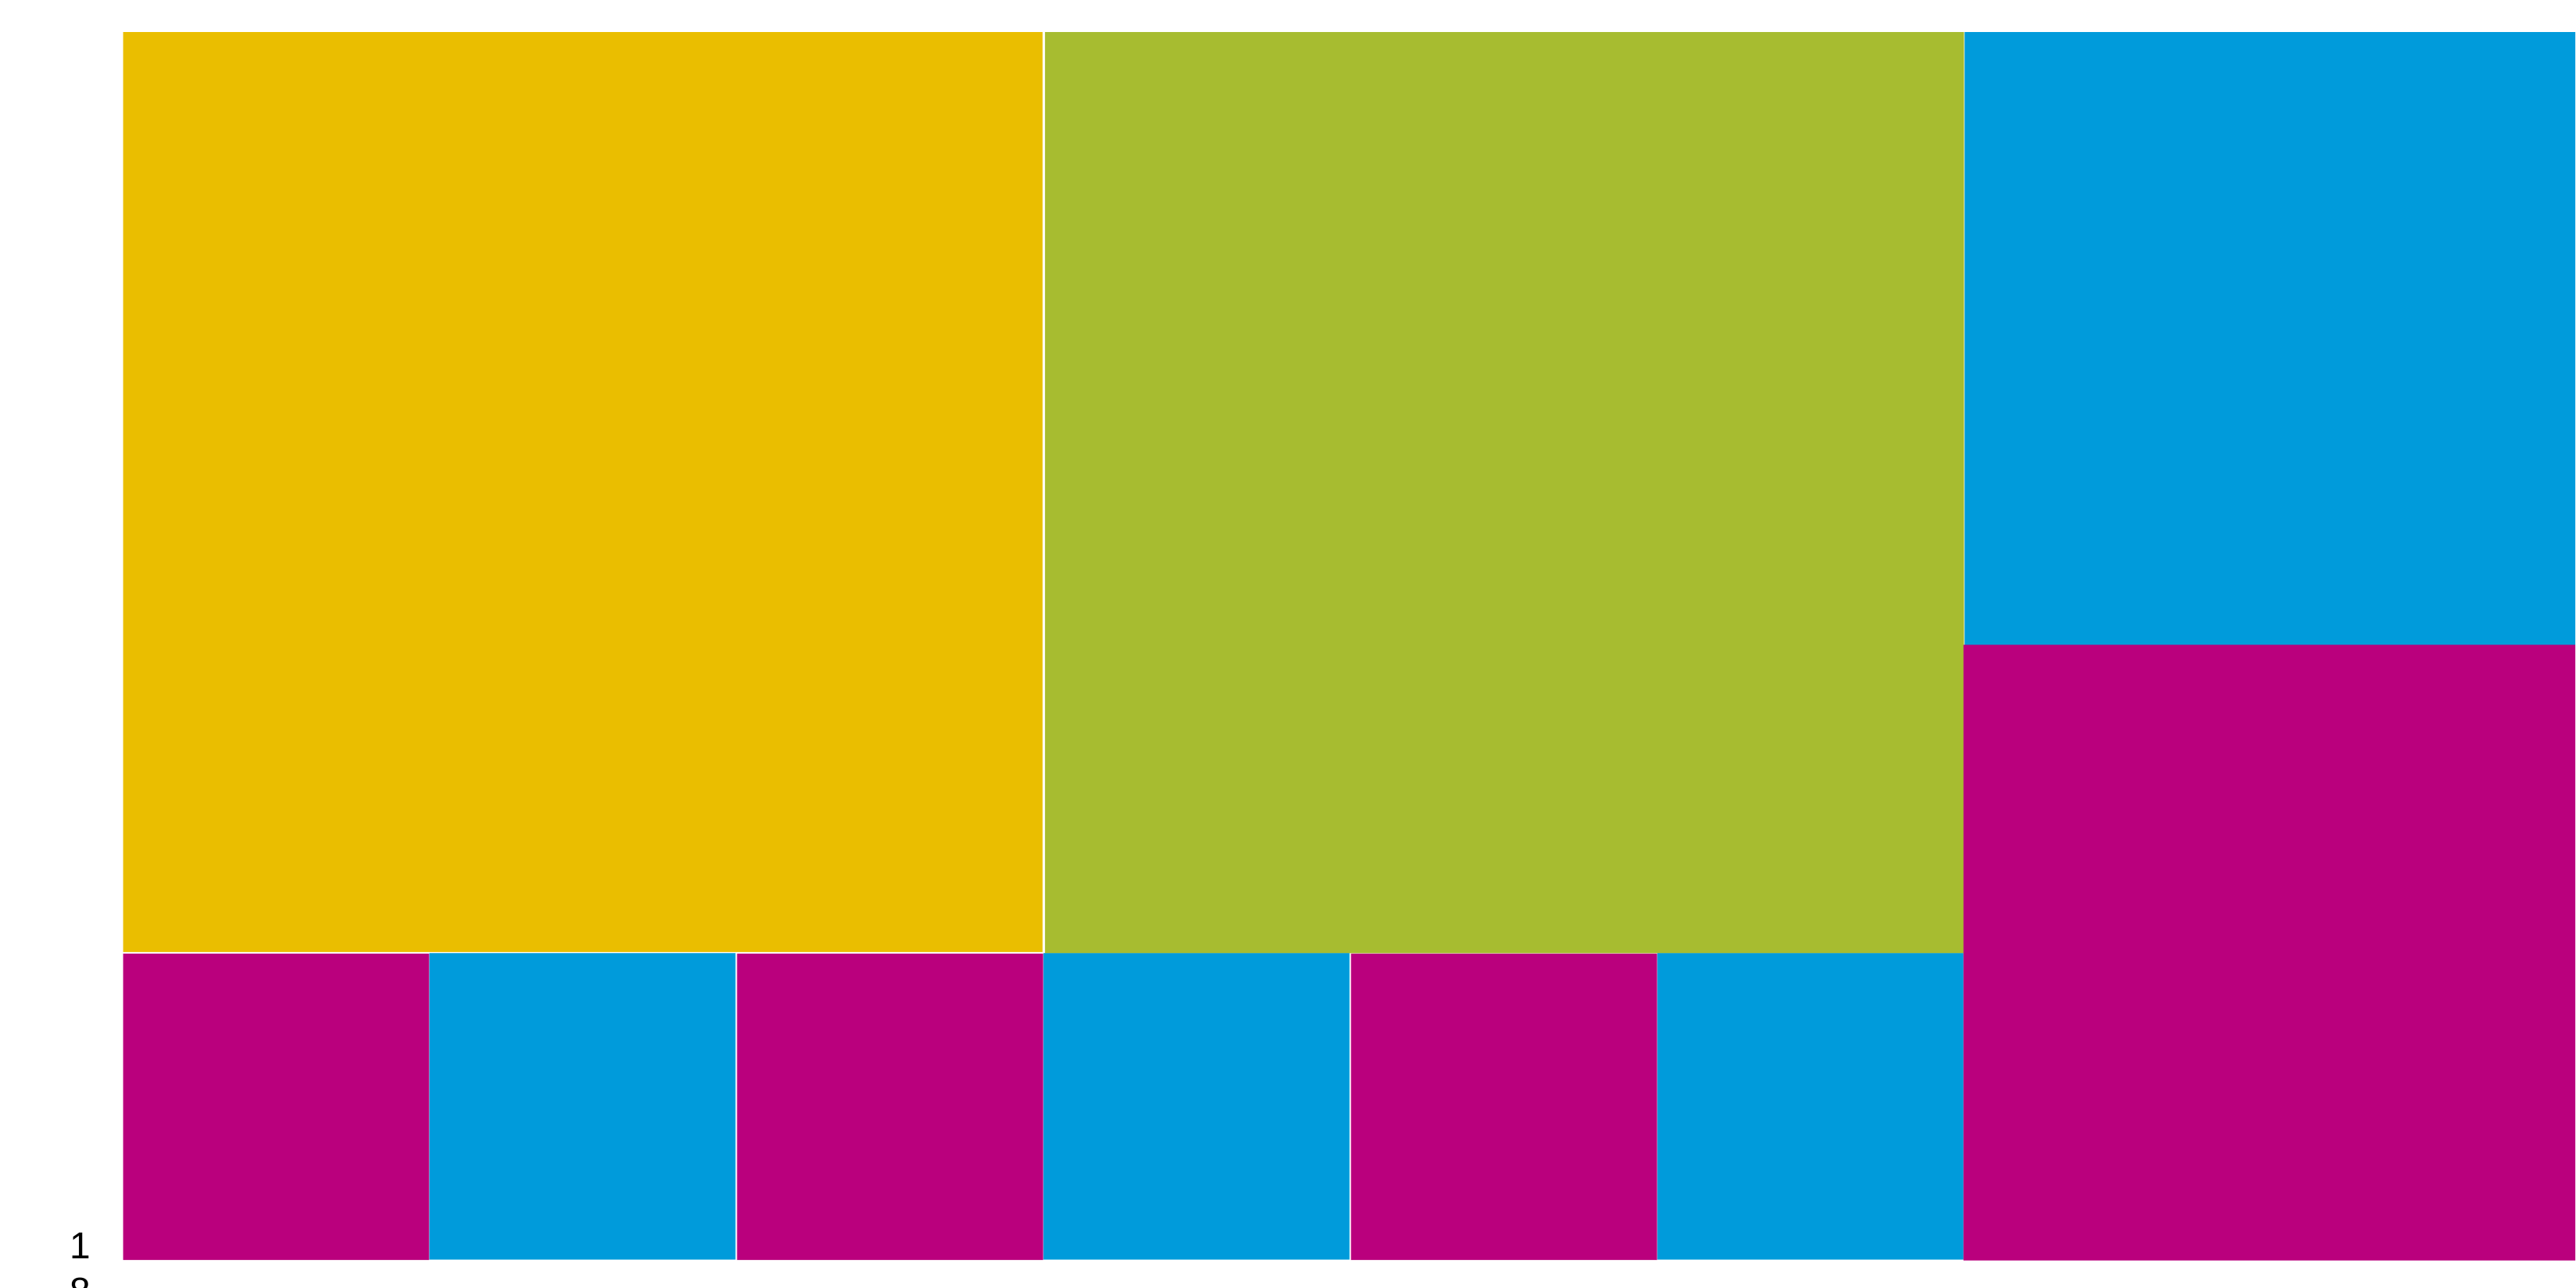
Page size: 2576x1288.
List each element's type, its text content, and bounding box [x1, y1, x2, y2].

text_box [123, 32, 2576, 1261]
text_box 18 [68, 1219, 109, 1288]
